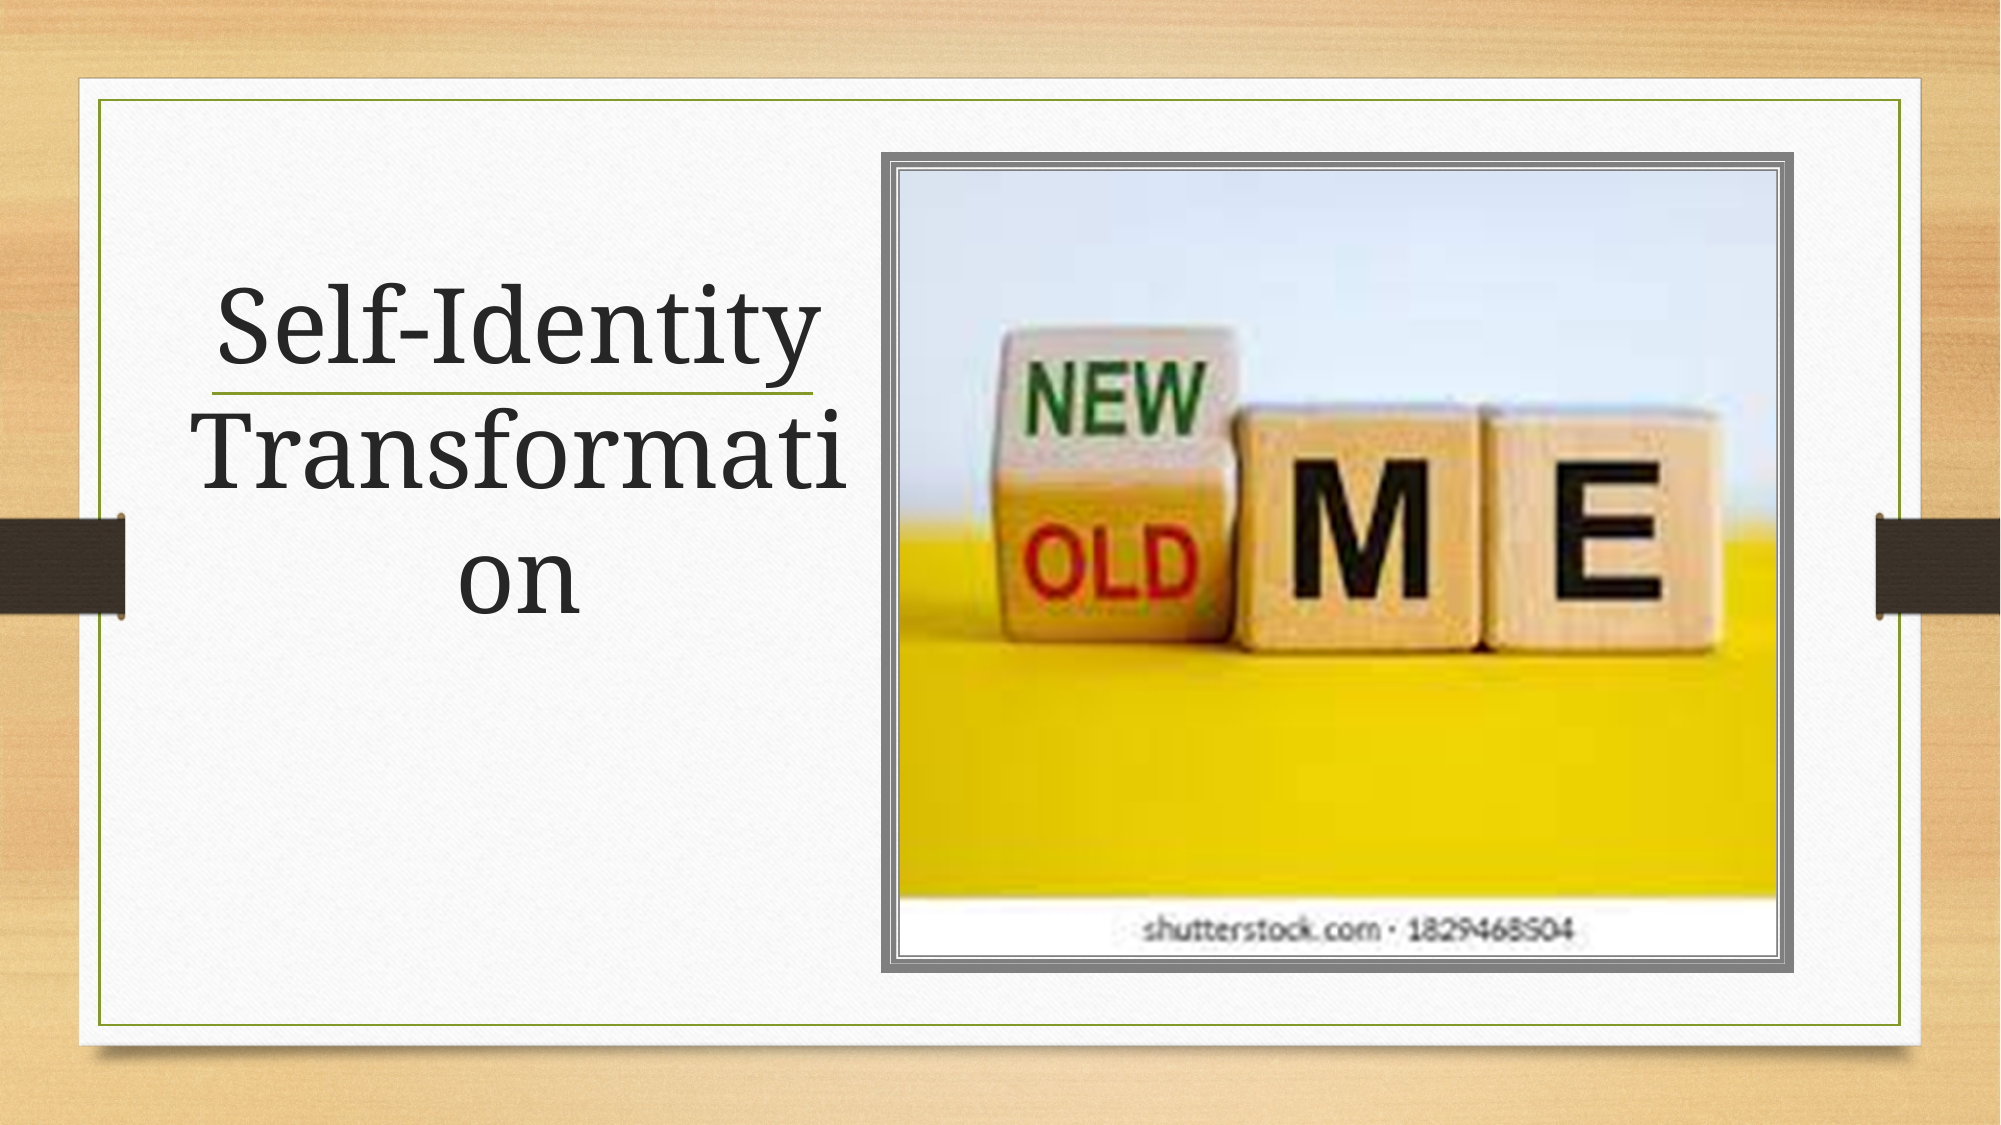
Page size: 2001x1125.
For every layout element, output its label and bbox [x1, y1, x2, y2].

picture [889, 160, 1785, 965]
text_box [0, 0, 2000, 1125]
